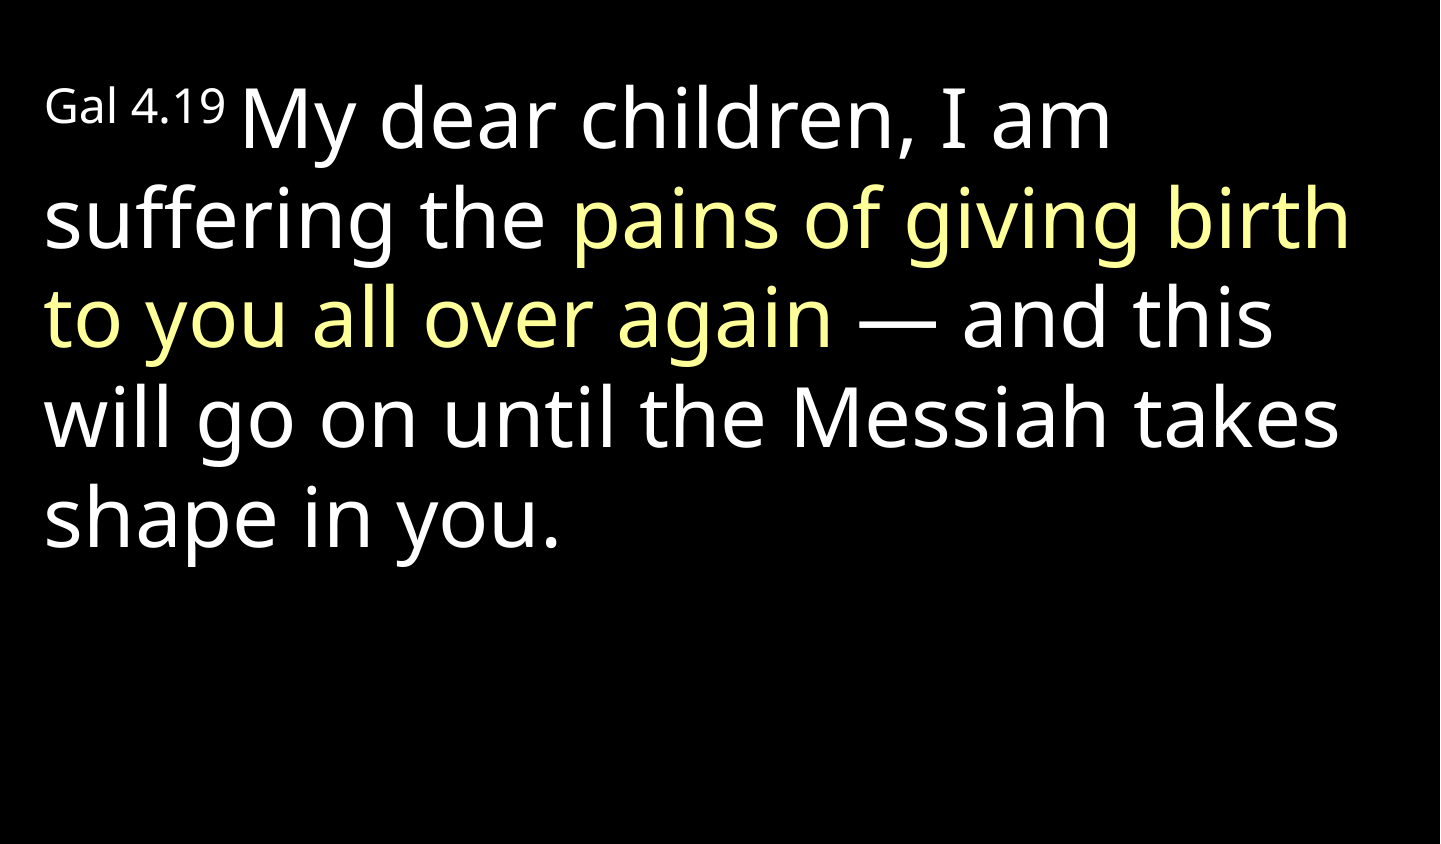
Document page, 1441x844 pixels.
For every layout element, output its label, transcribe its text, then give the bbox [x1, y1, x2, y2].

subtitle Gal 4.19 My dear children, I am suffering the pains of giving birth to you all over again — and this will go on until the Messiah takes shape in you. [32, 59, 1408, 844]
